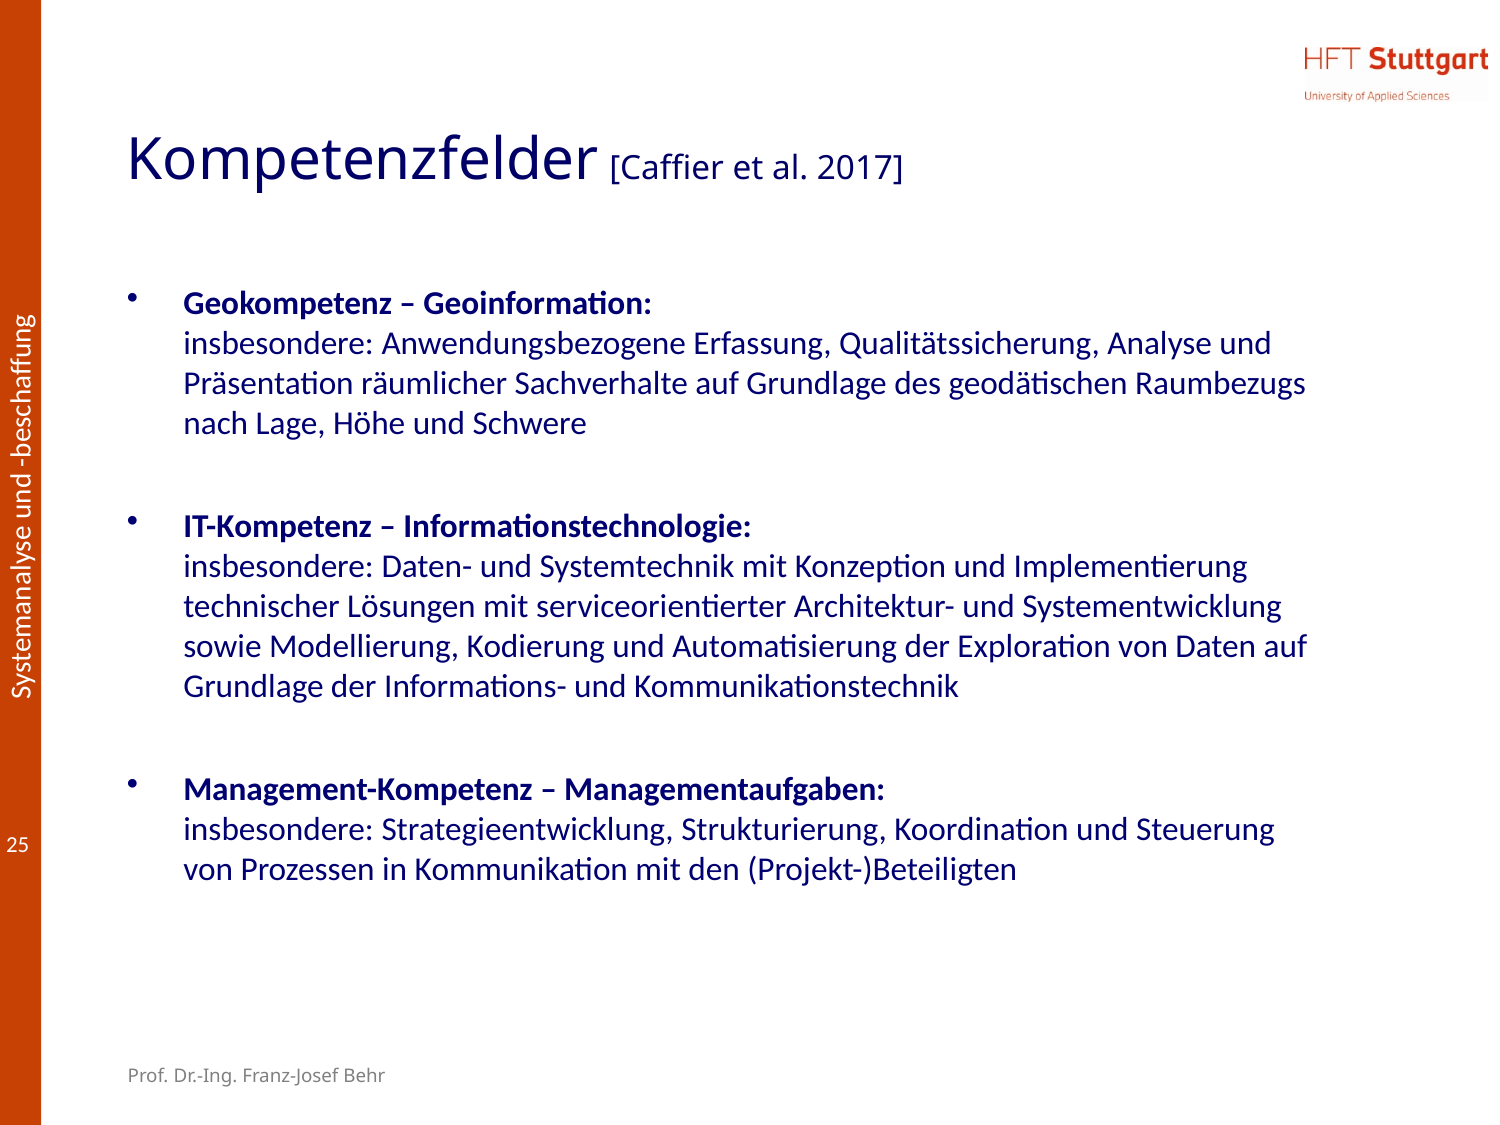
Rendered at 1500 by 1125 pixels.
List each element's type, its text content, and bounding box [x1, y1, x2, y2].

list Geokompetenz – Geoinformation: insbesondere: Anwendungsbezogene Erfassung, Qualitätssicherung, Analyse und Präsentation räumlicher Sachverhalte auf Grundlage des geodätischen Raumbezugs nach Lage, Höhe und Schwere IT-Kompetenz – Informationstechnologie: insbesondere: Daten- und Systemtechnik mit Konzeption und Implementierung technischer Lösungen mit serviceorientierter Architektur- und Systementwicklung sowie Modellierung, Kodierung und Automatisierung der Exploration von Daten auf Grundlage der Informations- und Kommunikationstechnik Management-Kompetenz – Managementaufgaben: insbesondere: Strategieentwicklung, Strukturierung, Koordination und Steuerung von Prozessen in Kommunikation mit den (Projekt-)Beteiligten [111, 274, 1339, 1013]
title Kompetenzfelder [Caffier et al. 2017] [111, 99, 1339, 213]
picture [1305, 47, 1489, 102]
slide_number Prof. Dr.-Ing. Franz-Josef Behr [53, 1056, 401, 1094]
